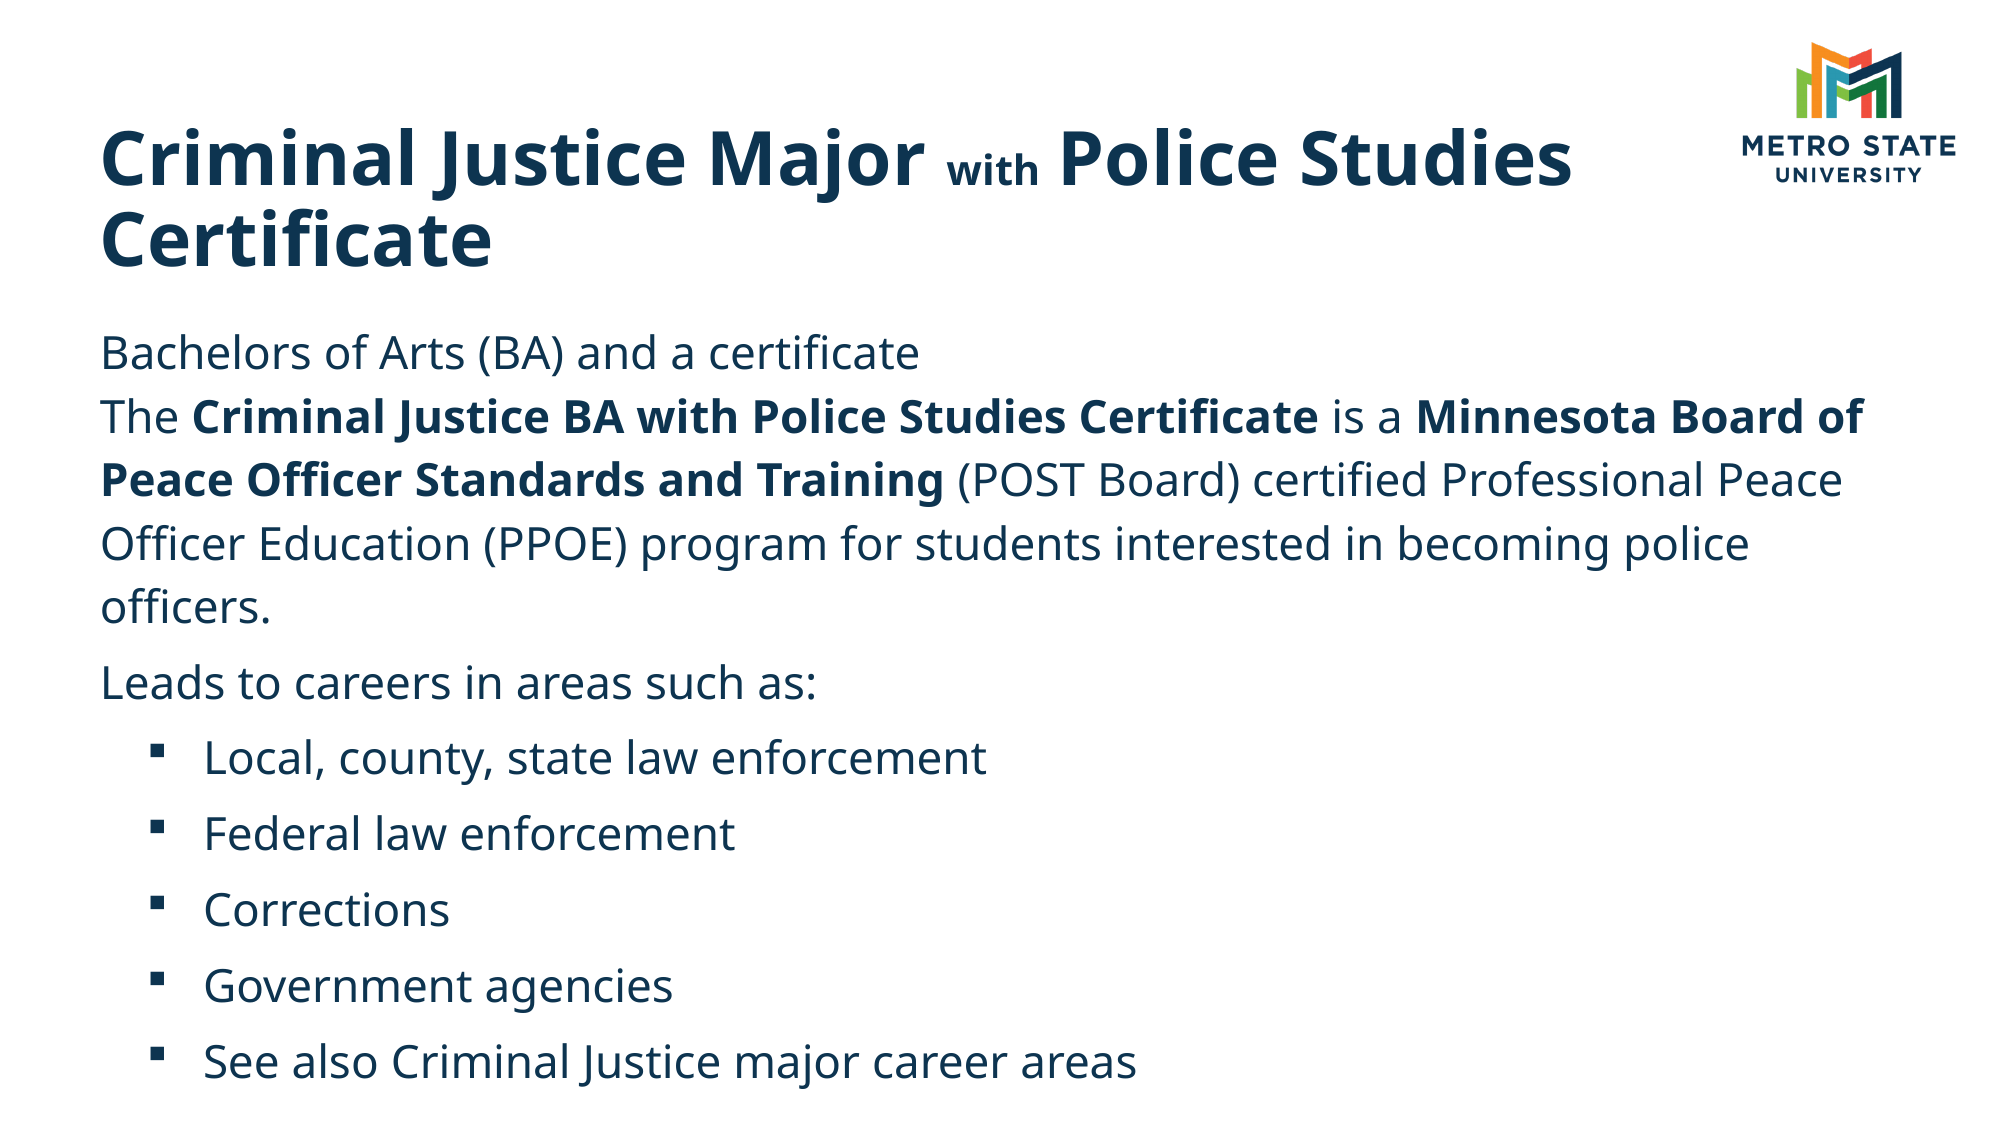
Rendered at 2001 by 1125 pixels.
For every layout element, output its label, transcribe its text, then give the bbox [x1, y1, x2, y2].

list Bachelors of Arts (BA) and a certificate The Criminal Justice BA with Police Studies Certificate is a Minnesota Board of Peace Officer Standards and Training (POST Board) certified Professional Peace Officer Education (PPOE) program for students interested in becoming police officers. Leads to careers in areas such as: Local, county, state law enforcement Federal law enforcement Corrections Government agencies See also Criminal Justice major career areas [99, 315, 1900, 1059]
title Criminal Justice Major with Police Studies Certificate [99, 120, 1817, 315]
picture [1739, 40, 1958, 184]
